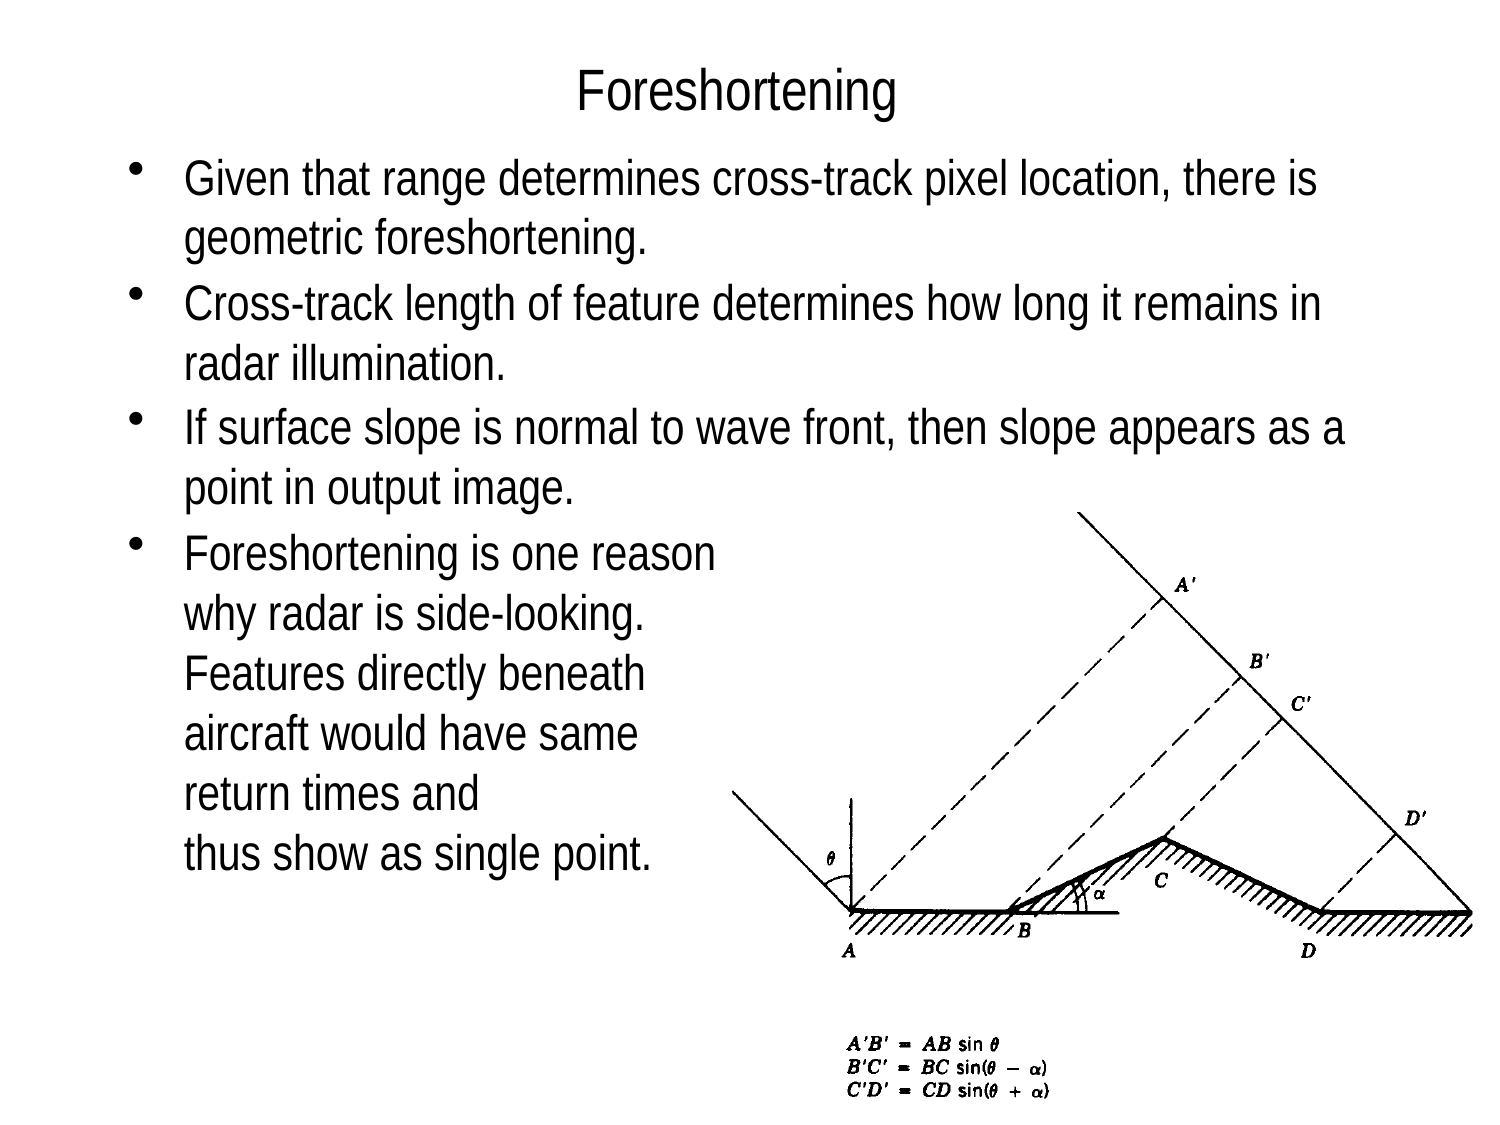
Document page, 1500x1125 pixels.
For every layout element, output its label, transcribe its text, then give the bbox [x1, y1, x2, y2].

list Given that range determines cross-track pixel location, there is geometric foreshortening. Cross-track length of feature determines how long it remains in radar illumination. If surface slope is normal to wave front, then slope appears as a point in output image. Foreshortening is one reason why radar is side-looking. Features directly beneath aircraft would have same return times and thus show as single point. [112, 137, 1388, 1013]
title Foreshortening [99, 37, 1376, 138]
picture [712, 511, 1488, 1113]
